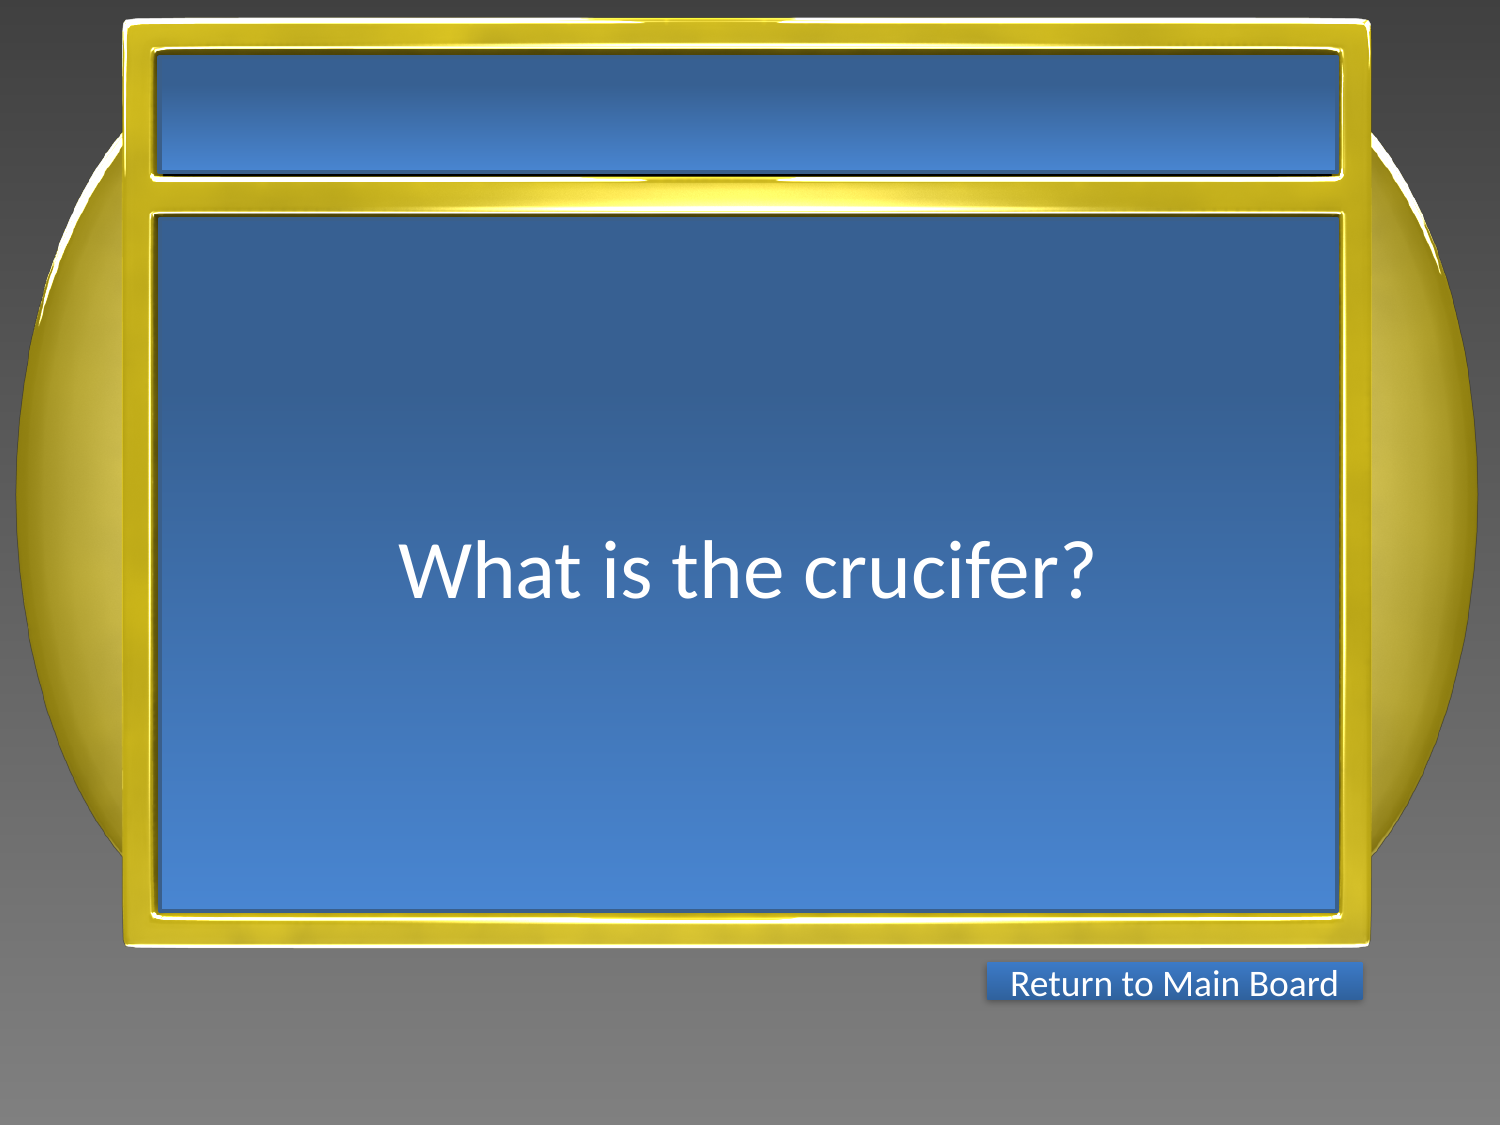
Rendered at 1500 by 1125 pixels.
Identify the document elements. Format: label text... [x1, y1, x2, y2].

text_box [157, 55, 1339, 174]
text_box Return to Main Board [987, 962, 1363, 1000]
picture [0, 0, 1499, 1050]
text_box What is the crucifer? [158, 217, 1339, 913]
